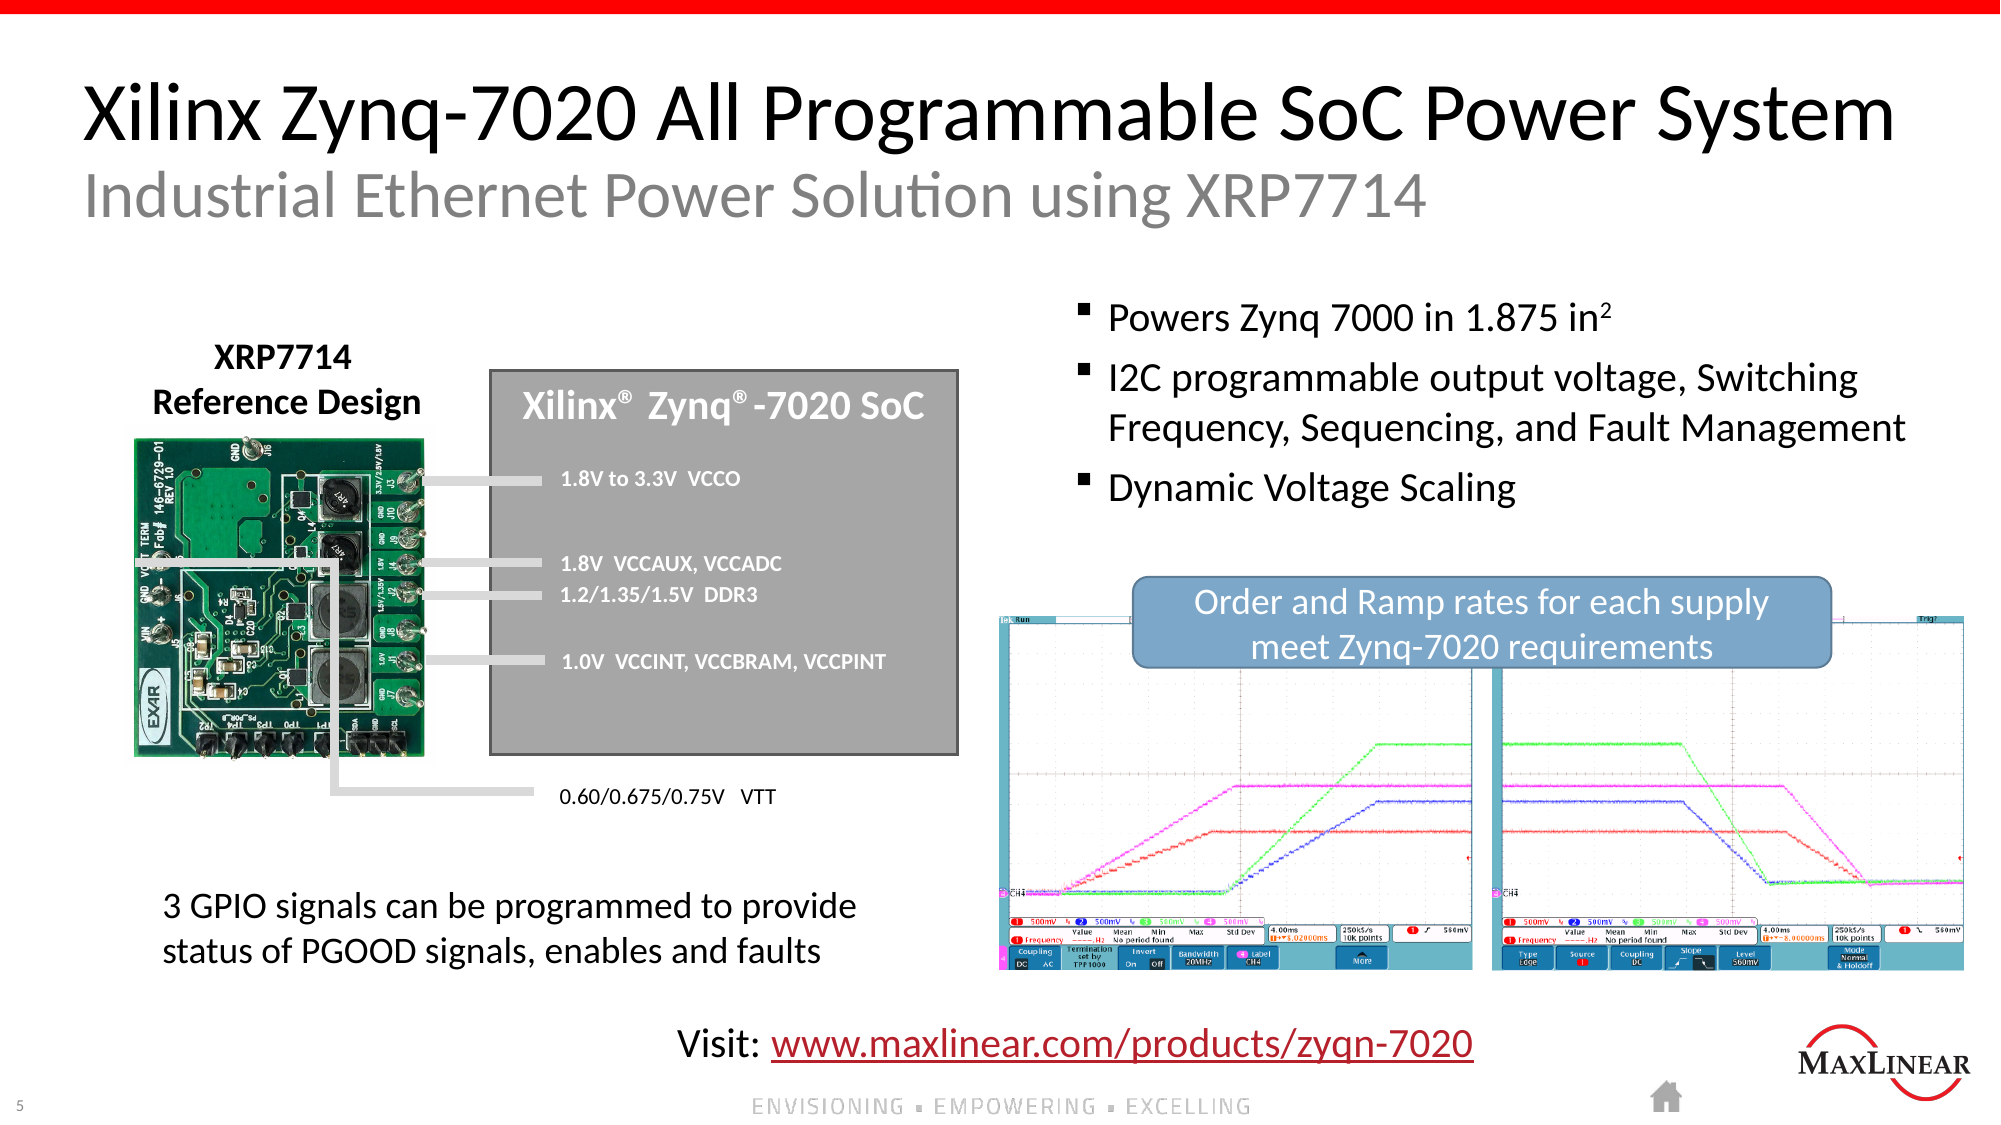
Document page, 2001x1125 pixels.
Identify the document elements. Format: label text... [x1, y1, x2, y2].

picture [999, 613, 1473, 970]
text_box Order and Ramp rates for each supply meet Zynq-7020 requirements [1131, 575, 1833, 669]
title Xilinx Zynq-7020 All Programmable SoC Power System [68, 61, 1964, 152]
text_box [135, 562, 535, 792]
text_box 3 GPIO signals can be programmed to provide status of PGOOD signals, enables and faults [147, 873, 905, 979]
text_box 1.2/1.35/1.5V DDR3 [544, 572, 774, 615]
text_box XRP7714 Reference Design [135, 324, 440, 430]
text_box 1.8V VCCAUX, VCCADC [545, 541, 798, 584]
text_box 1.8V to 3.3V VCCO [545, 456, 756, 499]
picture [109, 424, 452, 766]
slide_number 5 [0, 1086, 69, 1124]
picture [1491, 615, 1964, 971]
picture [1650, 1080, 1682, 1112]
list Industrial Ethernet Power Solution using XRP7714 [68, 152, 1964, 240]
picture [1792, 1018, 1977, 1107]
text_box 0.60/0.675/0.75V VTT [544, 773, 792, 817]
text_box 1.0V VCCINT, VCCBRAM, VCCPINT [546, 639, 902, 682]
text_box Xilinx® Zynq®-7020 SoC [489, 369, 958, 756]
text_box Visit: www.maxlinear.com/products/zyqn-7020 [662, 1008, 1517, 1073]
list Powers Zynq 7000 in 1.875 in2 I2C programmable output voltage, Switching Frequency, Sequencing, and Fault Management Dynamic Voltage Scaling [1059, 282, 1940, 563]
